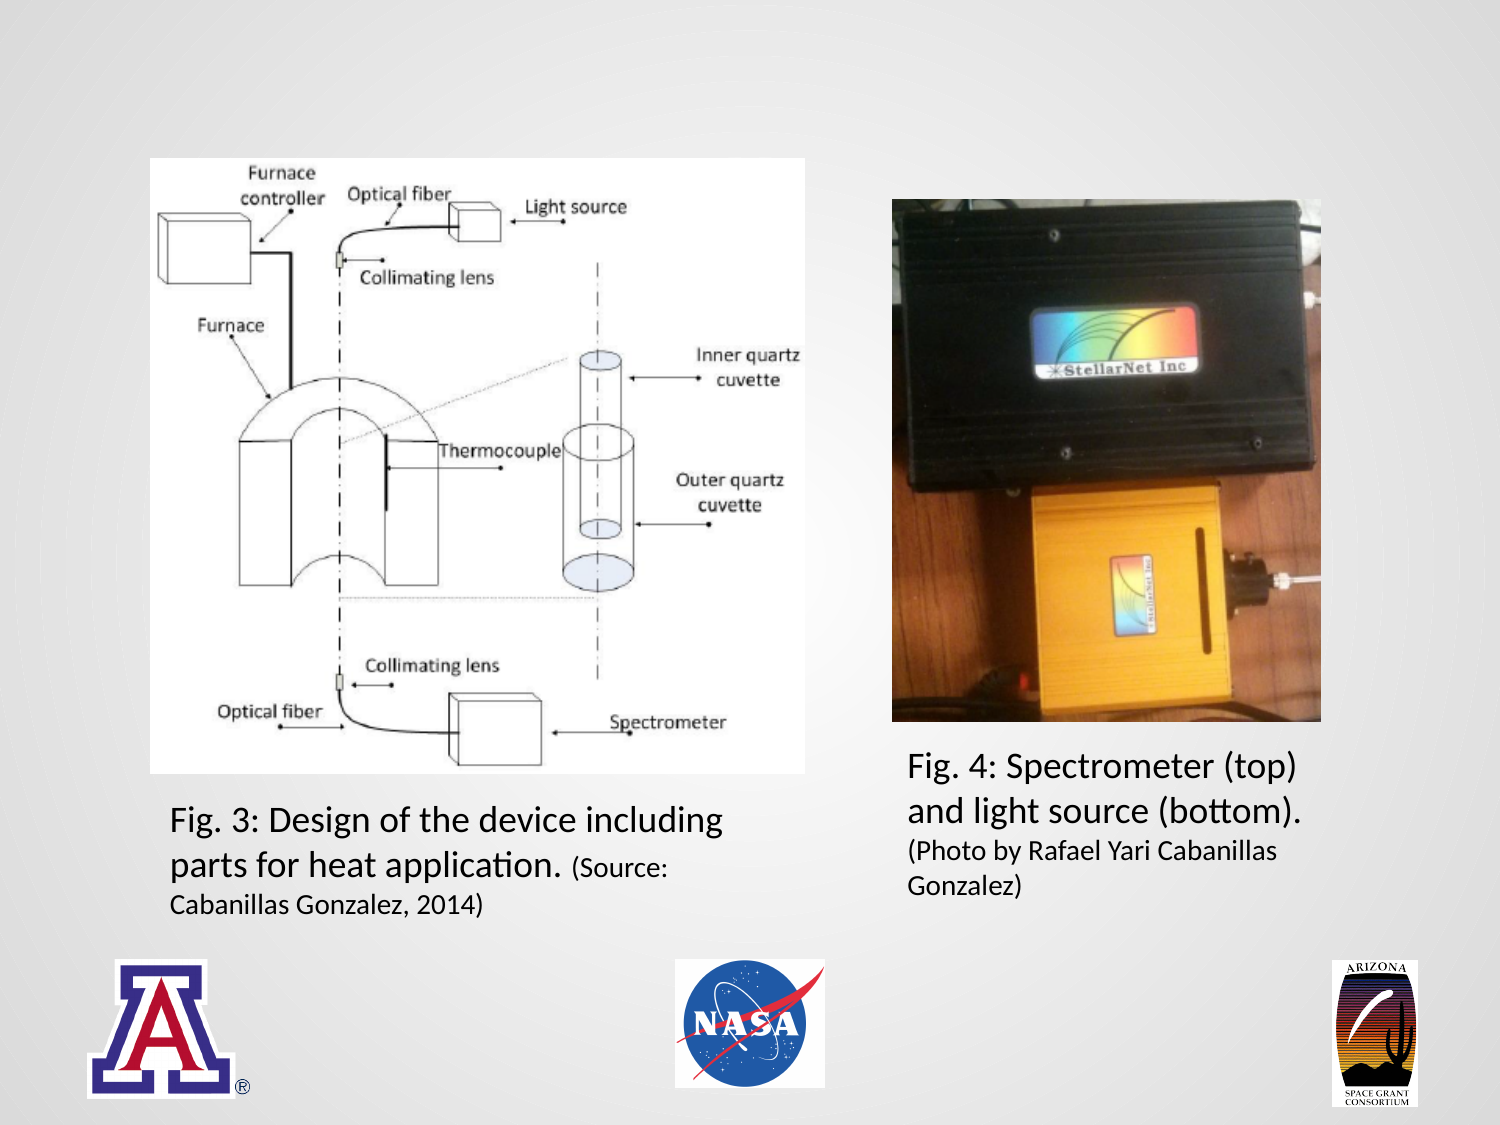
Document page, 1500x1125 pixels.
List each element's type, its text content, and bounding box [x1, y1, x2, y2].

picture [892, 199, 1322, 723]
picture [149, 157, 805, 775]
text_box Fig. 4: Spectrometer (top) and light source (bottom). (Photo by Rafael Yari Cabanillas Gonzalez) [892, 733, 1332, 909]
picture [87, 959, 251, 1099]
text_box Fig. 3: Design of the device including parts for heat application. (Source: Cabanillas Gonzalez, 2014) [154, 787, 800, 928]
picture [1331, 959, 1419, 1107]
picture [674, 959, 826, 1089]
